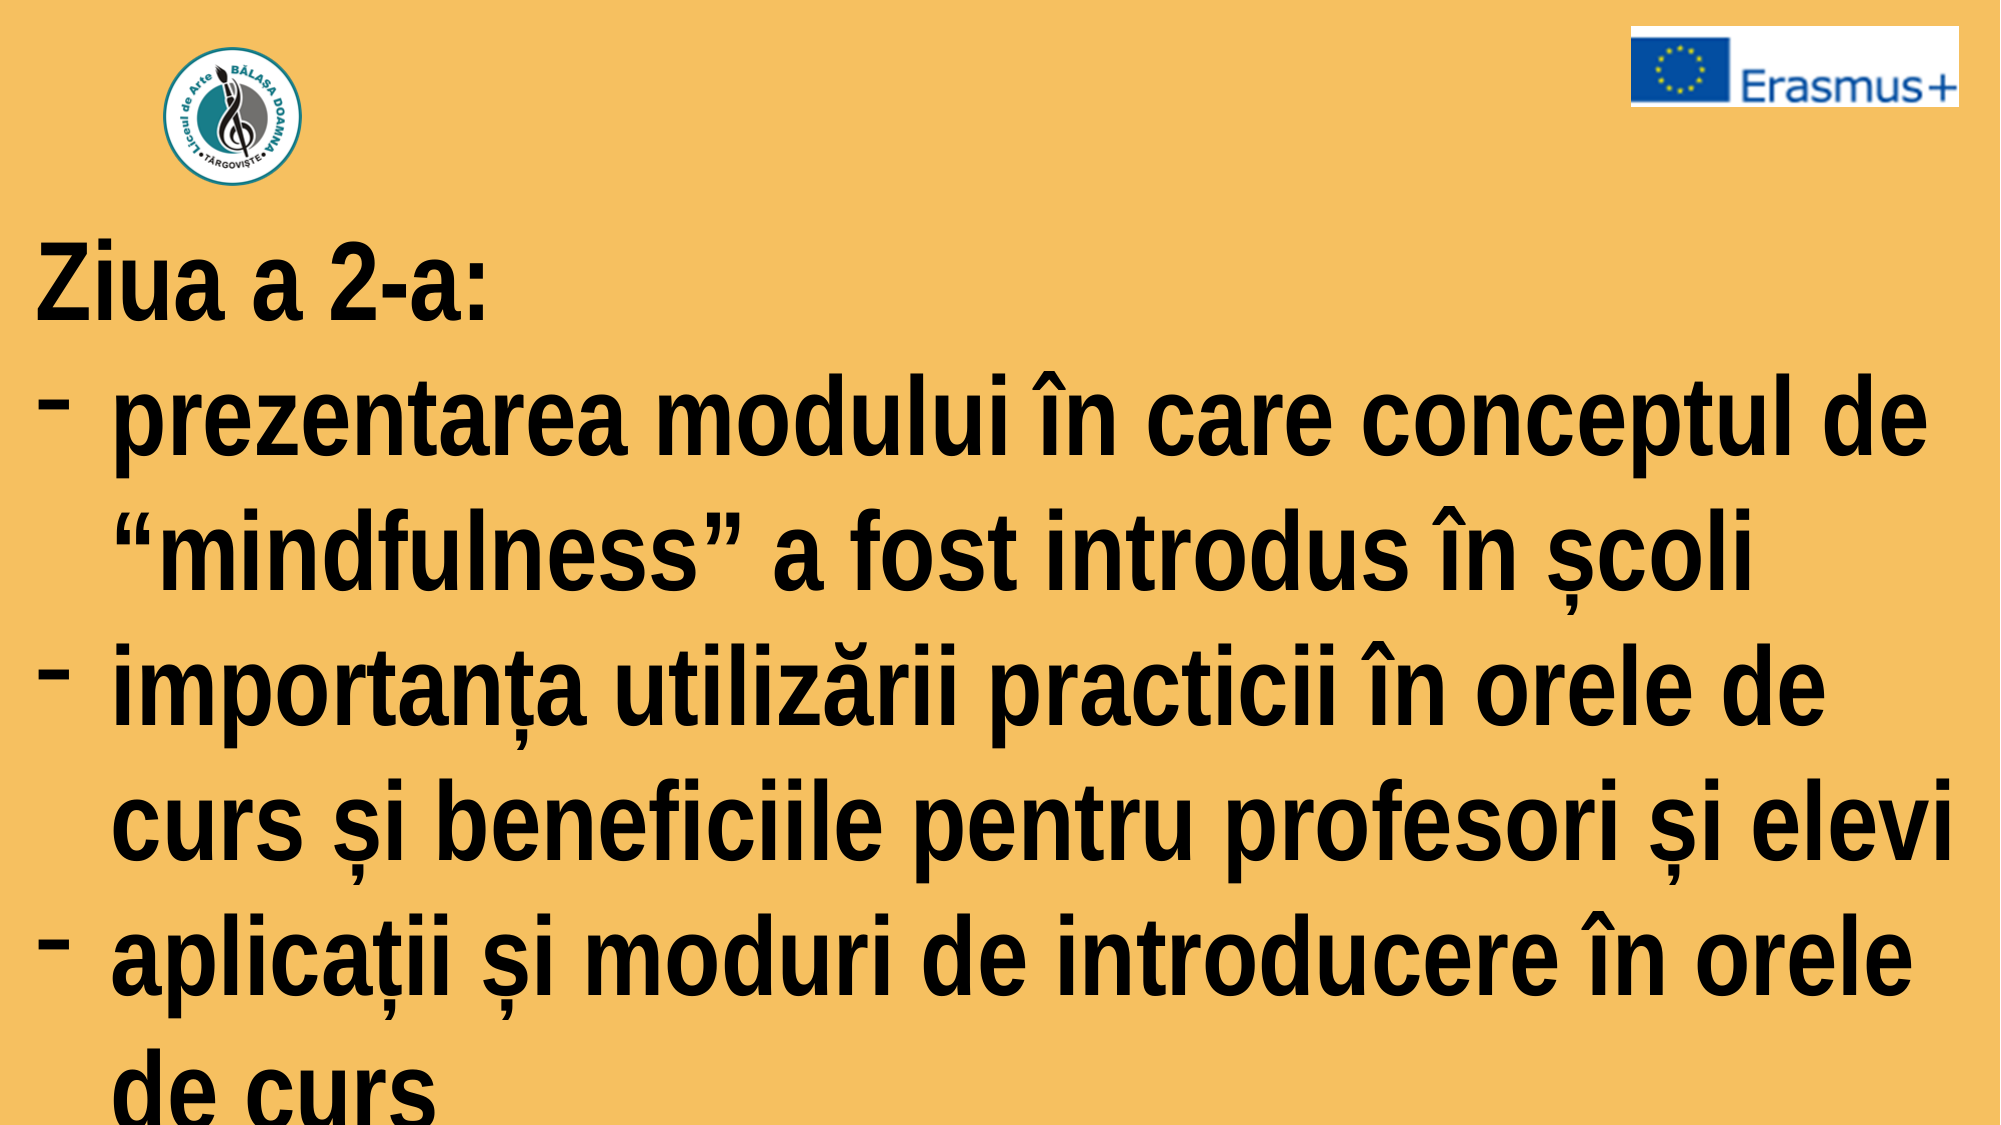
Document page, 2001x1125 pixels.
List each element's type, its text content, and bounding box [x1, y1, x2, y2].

text_box Ziua a 2-a: prezentarea modului în care conceptul de “mindfulness” a fost introdus în școli importanța utilizării practicii în orele de curs și beneficiile pentru profesori și elevi aplicații și moduri de introducere în orele de curs [21, 200, 2000, 1125]
picture [163, 47, 302, 186]
picture [1631, 26, 1959, 107]
